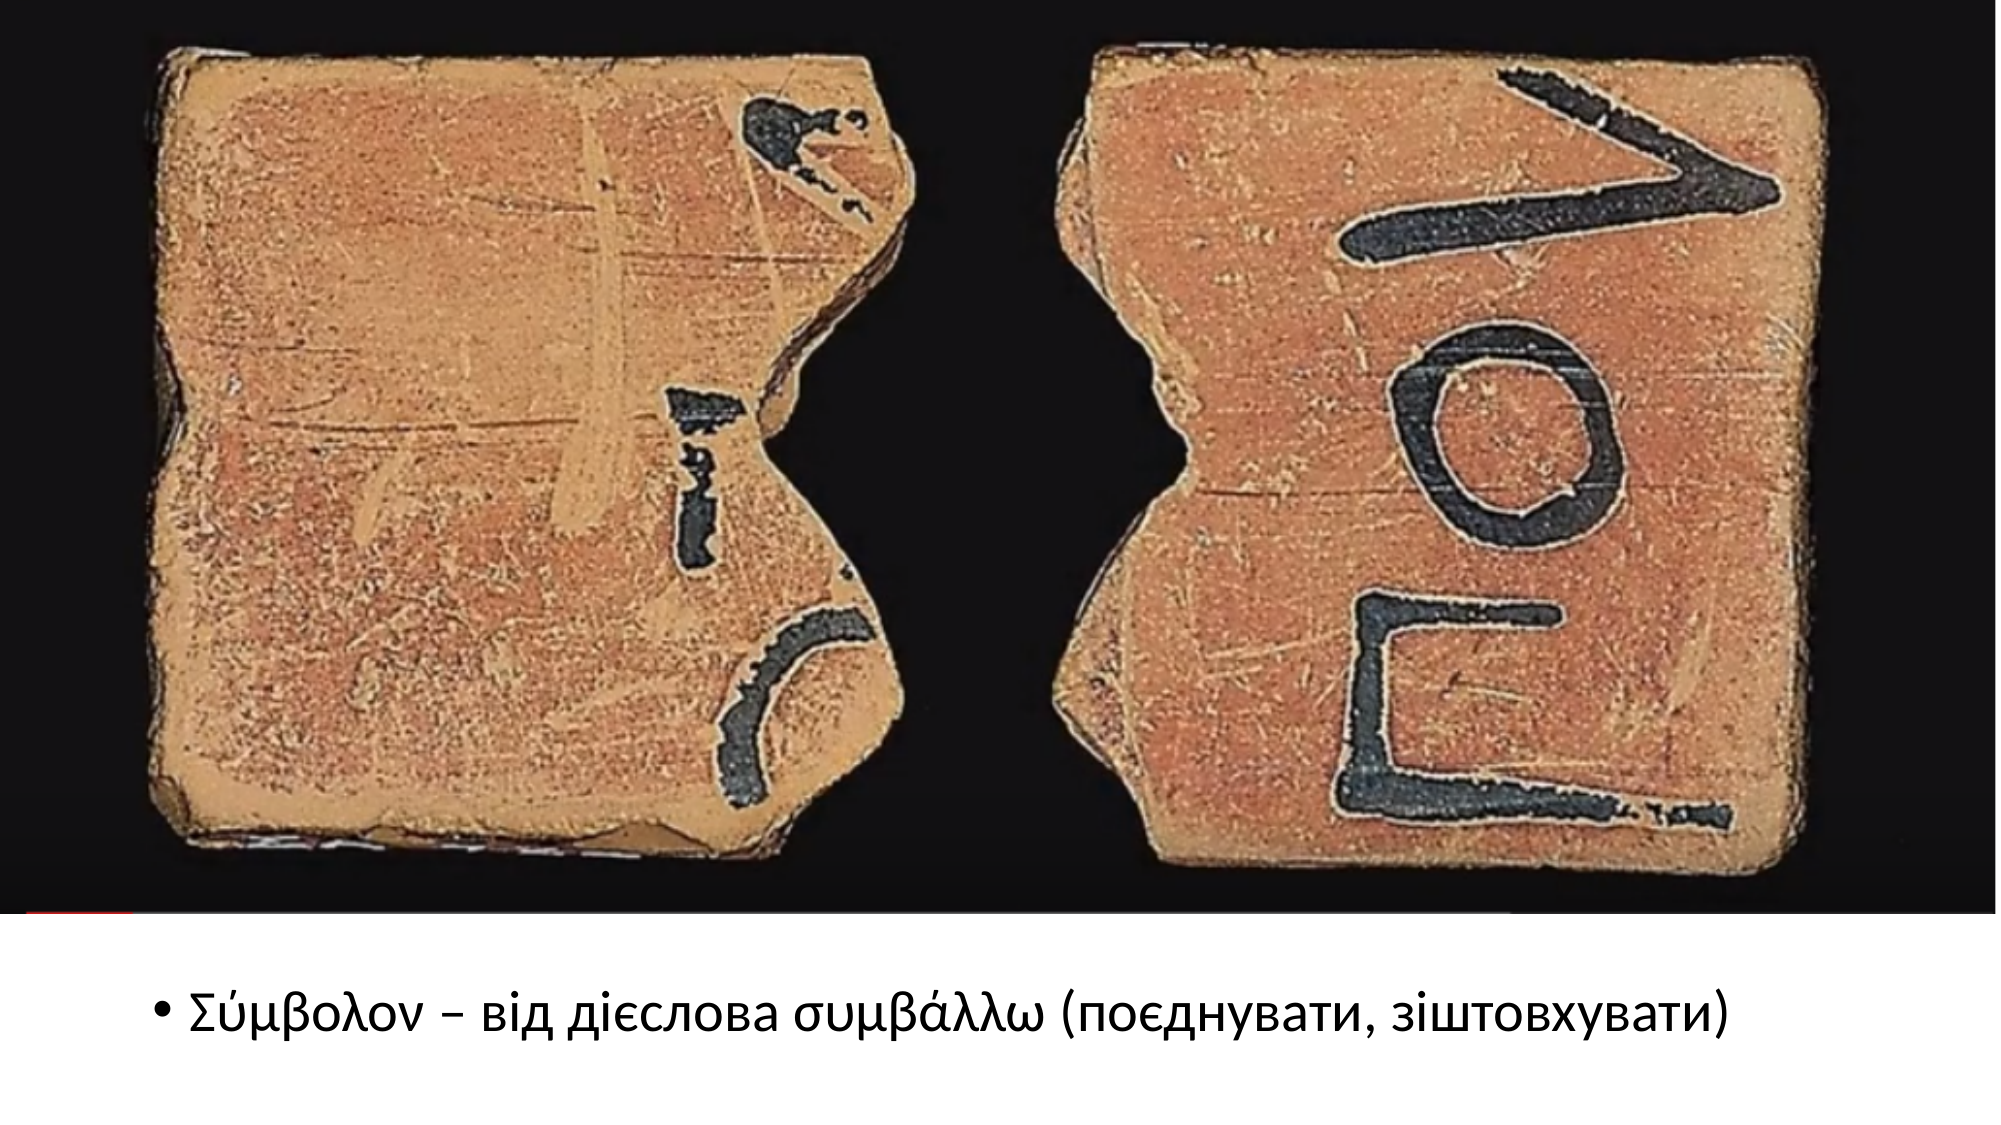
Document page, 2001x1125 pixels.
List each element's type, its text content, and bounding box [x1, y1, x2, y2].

picture [0, 0, 1996, 914]
list Σύμβολον – від дієслова συμβάλλω (поєднувати, зіштовхувати) [137, 973, 1863, 1112]
